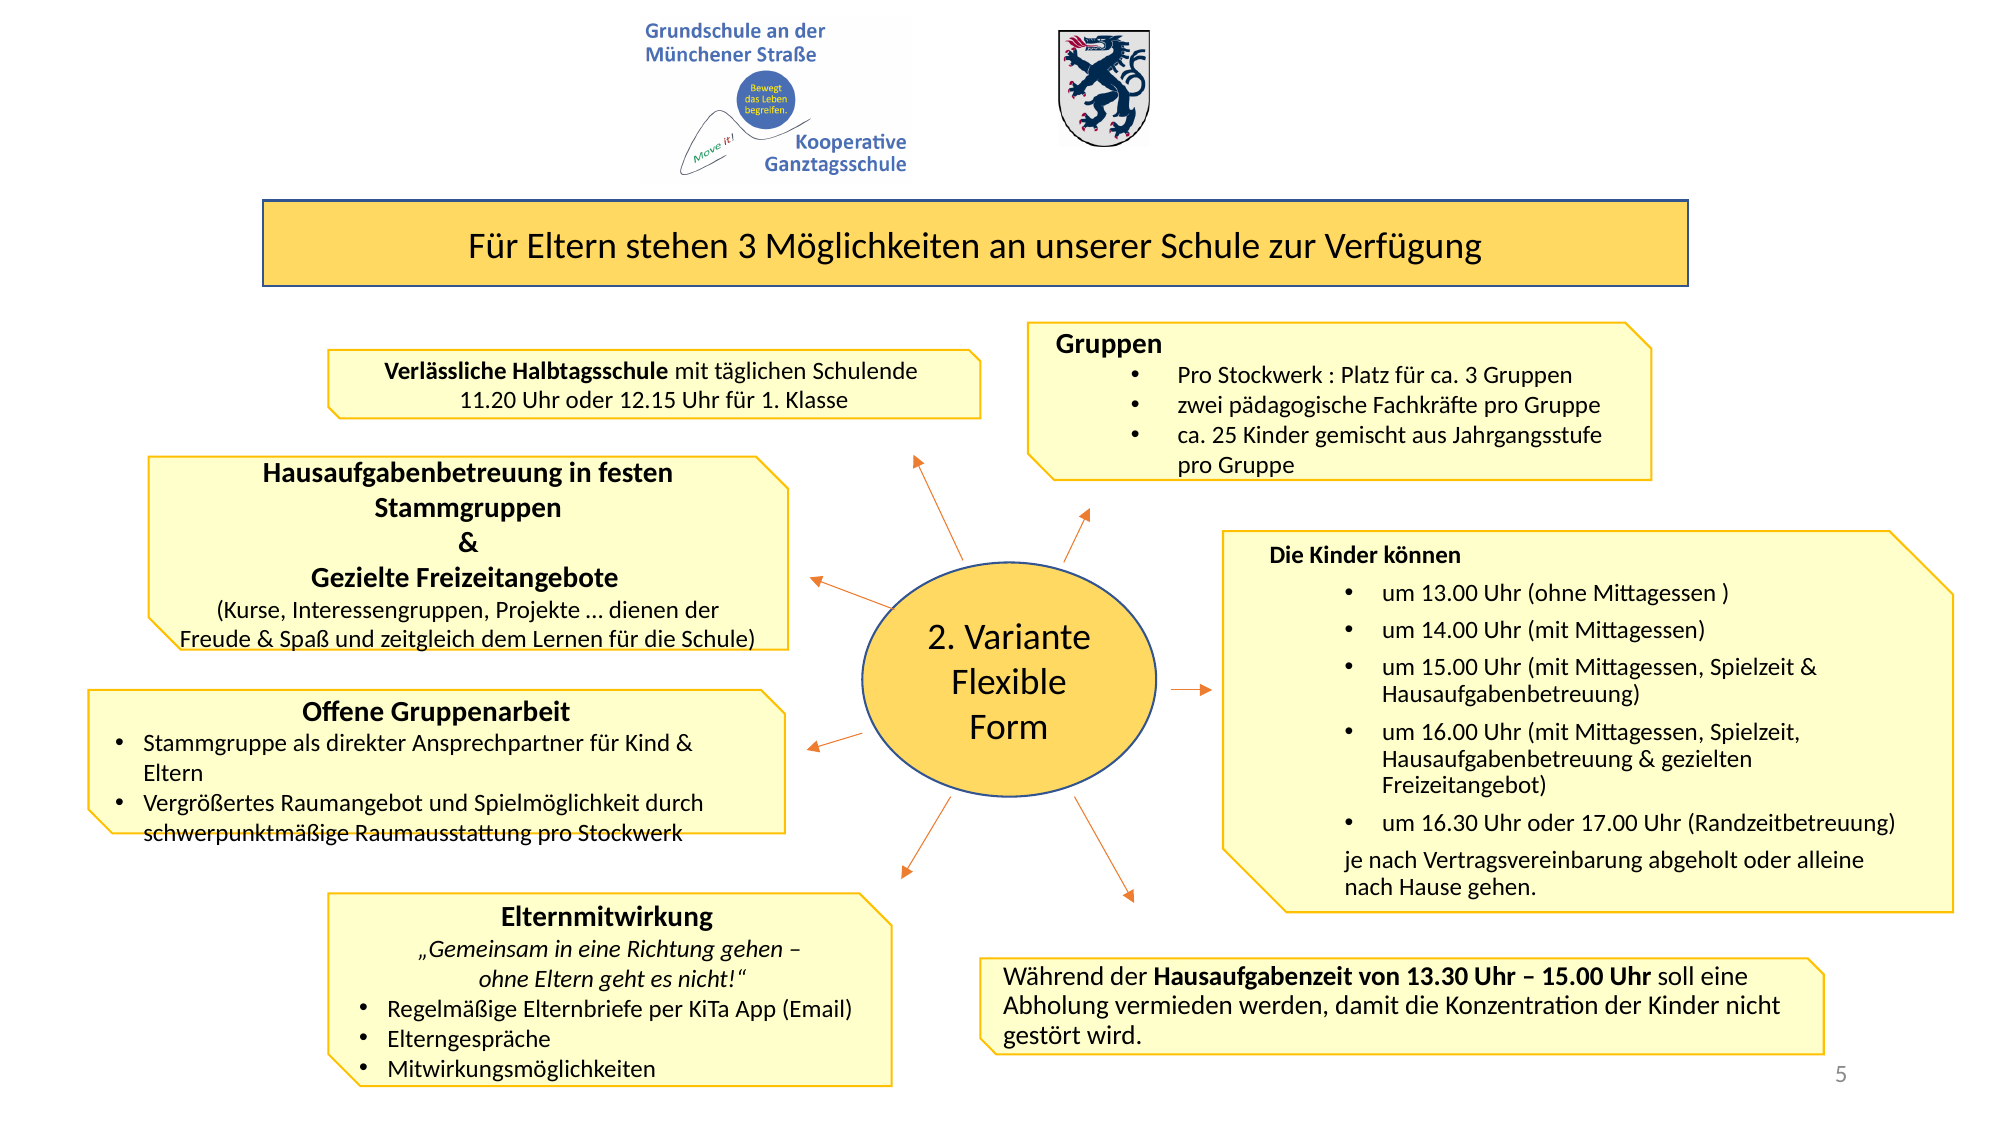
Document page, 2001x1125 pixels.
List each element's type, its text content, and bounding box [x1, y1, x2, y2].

text_box Hausaufgabenbetreuung in festen Stammgruppen & Gezielte Freizeitangebote (Kurse, Interessengruppen, Projekte … dienen der Freude & Spaß und zeitgleich dem Lernen für die Schule) [147, 455, 790, 651]
text_box Die Kinder können um 13.00 Uhr (ohne Mittagessen ) um 14.00 Uhr (mit Mittagessen) um 15.00 Uhr (mit Mittagessen, Spielzeit & Hausaufgabenbetreuung) um 16.00 Uhr (mit Mittagessen, Spielzeit, Hausaufgabenbetreuung & gezielten Freizeitangebot) um 16.30 Uhr oder 17.00 Uhr (Randzeitbetreuung) je nach Vertragsvereinbarung abgeholt oder alleine nach Hause gehen. [1221, 530, 1955, 914]
list [88, 234, 1814, 1101]
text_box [1074, 796, 1135, 904]
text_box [806, 733, 863, 750]
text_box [1063, 508, 1090, 563]
picture [641, 15, 912, 184]
text_box 2. Variante Flexible Form [861, 561, 1158, 798]
picture [1058, 30, 1150, 147]
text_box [809, 577, 895, 610]
text_box Für Eltern stehen 3 Möglichkeiten an unserer Schule zur Verfügung [262, 199, 1689, 287]
text_box Gruppen Pro Stockwerk : Platz für ca. 3 Gruppen zwei pädagogische Fachkräfte pro Gruppe ca. 25 Kinder gemischt aus Jahrgangsstufe pro Gruppe [1026, 321, 1653, 482]
text_box Elternmitwirkung „Gemeinsam in eine Richtung gehen – ohne Eltern geht es nicht!“ Regelmäßige Elternbriefe per KiTa App (Email) Elterngespräche Mitwirkungsmöglichkeiten [327, 892, 893, 1088]
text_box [913, 454, 963, 561]
text_box Offene Gruppenarbeit Stammgruppe als direkter Ansprechpartner für Kind & Eltern Vergrößertes Raumangebot und Spielmöglichkeit durch schwerpunktmäßige Raumausstattung pro Stockwerk [87, 688, 786, 835]
slide_number 5 [1412, 1042, 1863, 1103]
text_box Während der Hausaufgabenzeit von 13.30 Uhr – 15.00 Uhr soll eine Abholung vermieden werden, damit die Konzentration der Kinder nicht gestört wird. [979, 957, 1825, 1056]
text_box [901, 796, 951, 880]
text_box Verlässliche Halbtagsschule mit täglichen Schulende 11.20 Uhr oder 12.15 Uhr für 1. Klasse [327, 348, 982, 420]
